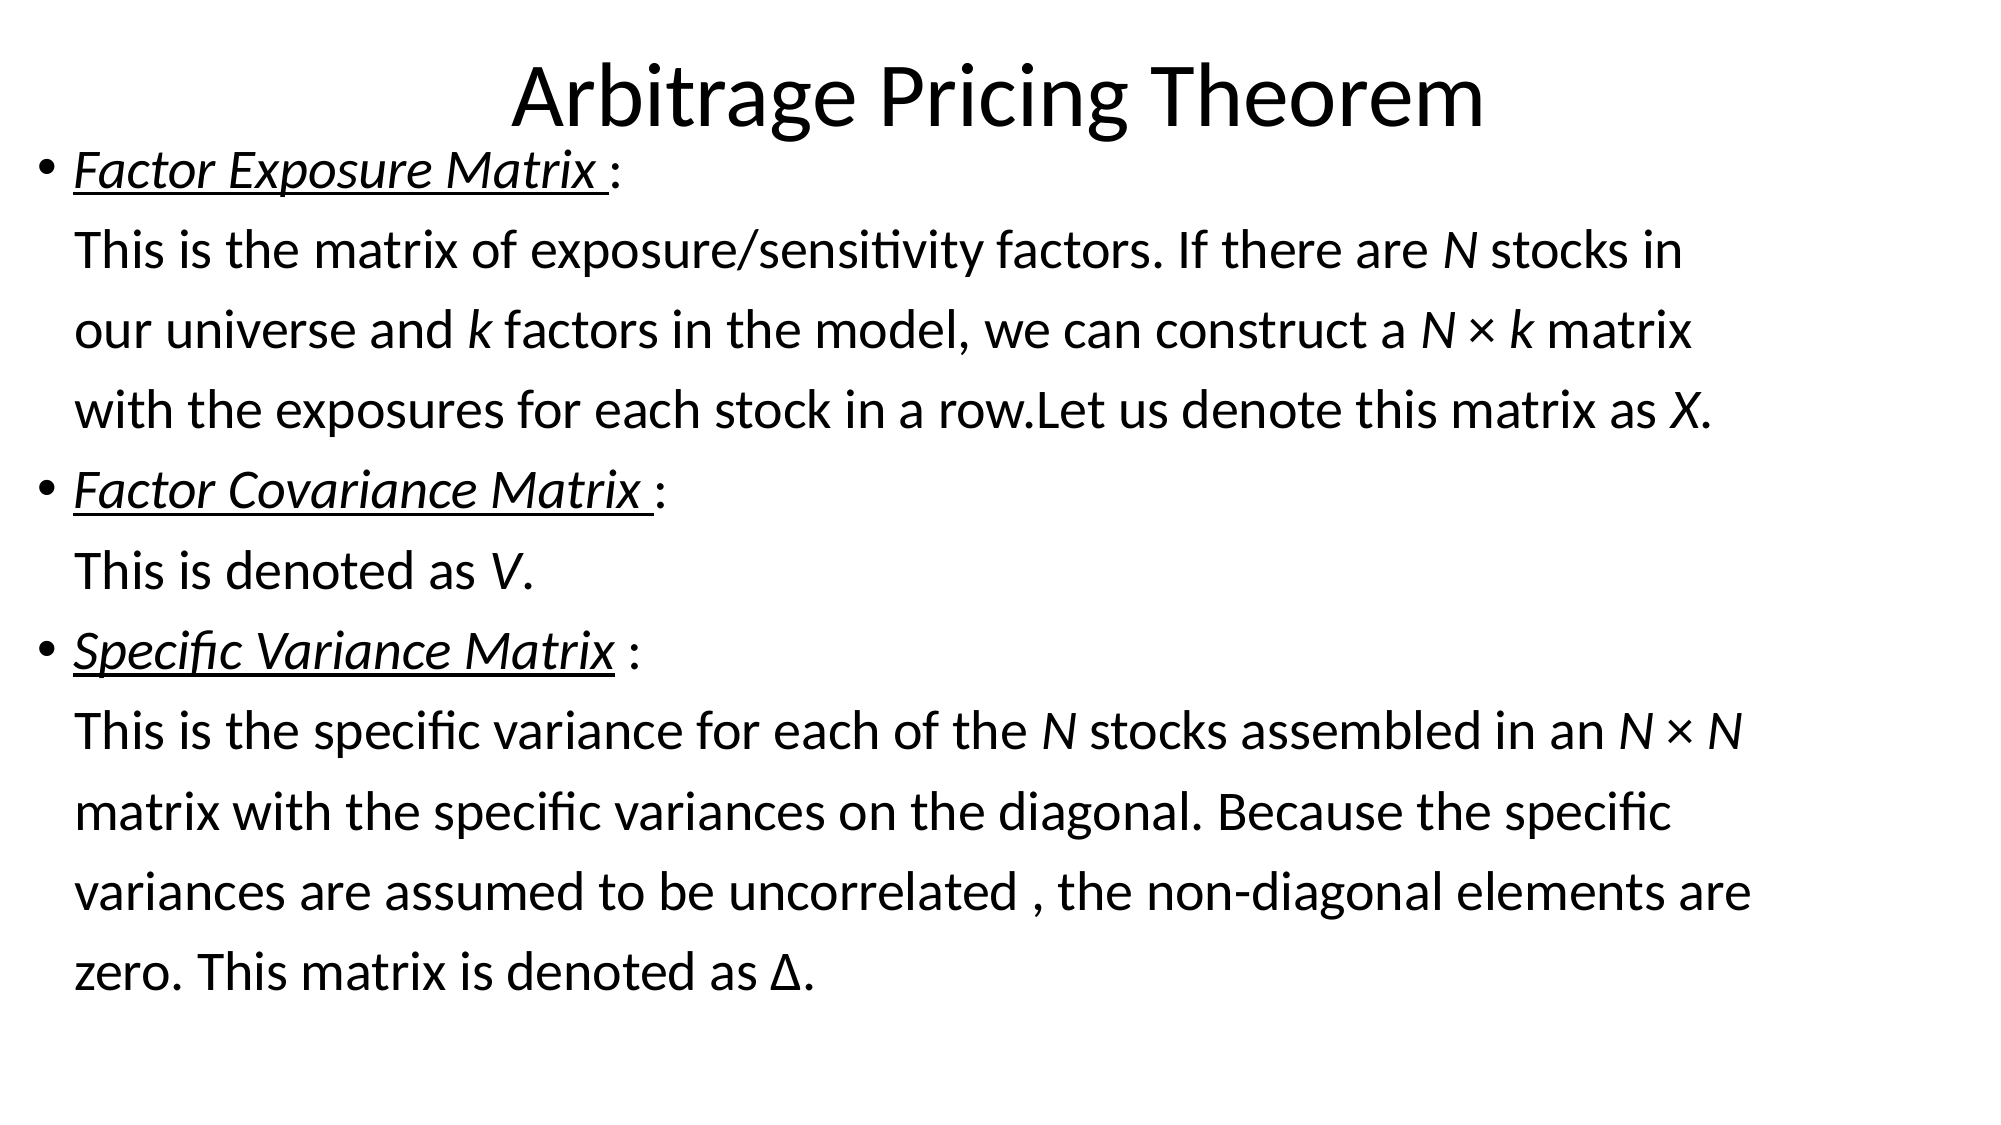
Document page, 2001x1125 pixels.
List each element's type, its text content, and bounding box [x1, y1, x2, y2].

title Arbitrage Pricing Theorem [137, 0, 1863, 132]
list Factor Exposure Matrix : This is the matrix of exposure/sensitivity factors. If there are N stocks in our universe and k factors in the model, we can construct a N × k matrix with the exposures for each stock in a row.Let us denote this matrix as X. Factor Covariance Matrix : This is denoted as V. Specific Variance Matrix : This is the specific variance for each of the N stocks assembled in an N × N matrix with the specific variances on the diagonal. Because the specific variances are assumed to be uncorrelated , the non-diagonal elements are zero. This matrix is denoted as Δ. [22, 132, 1863, 1014]
